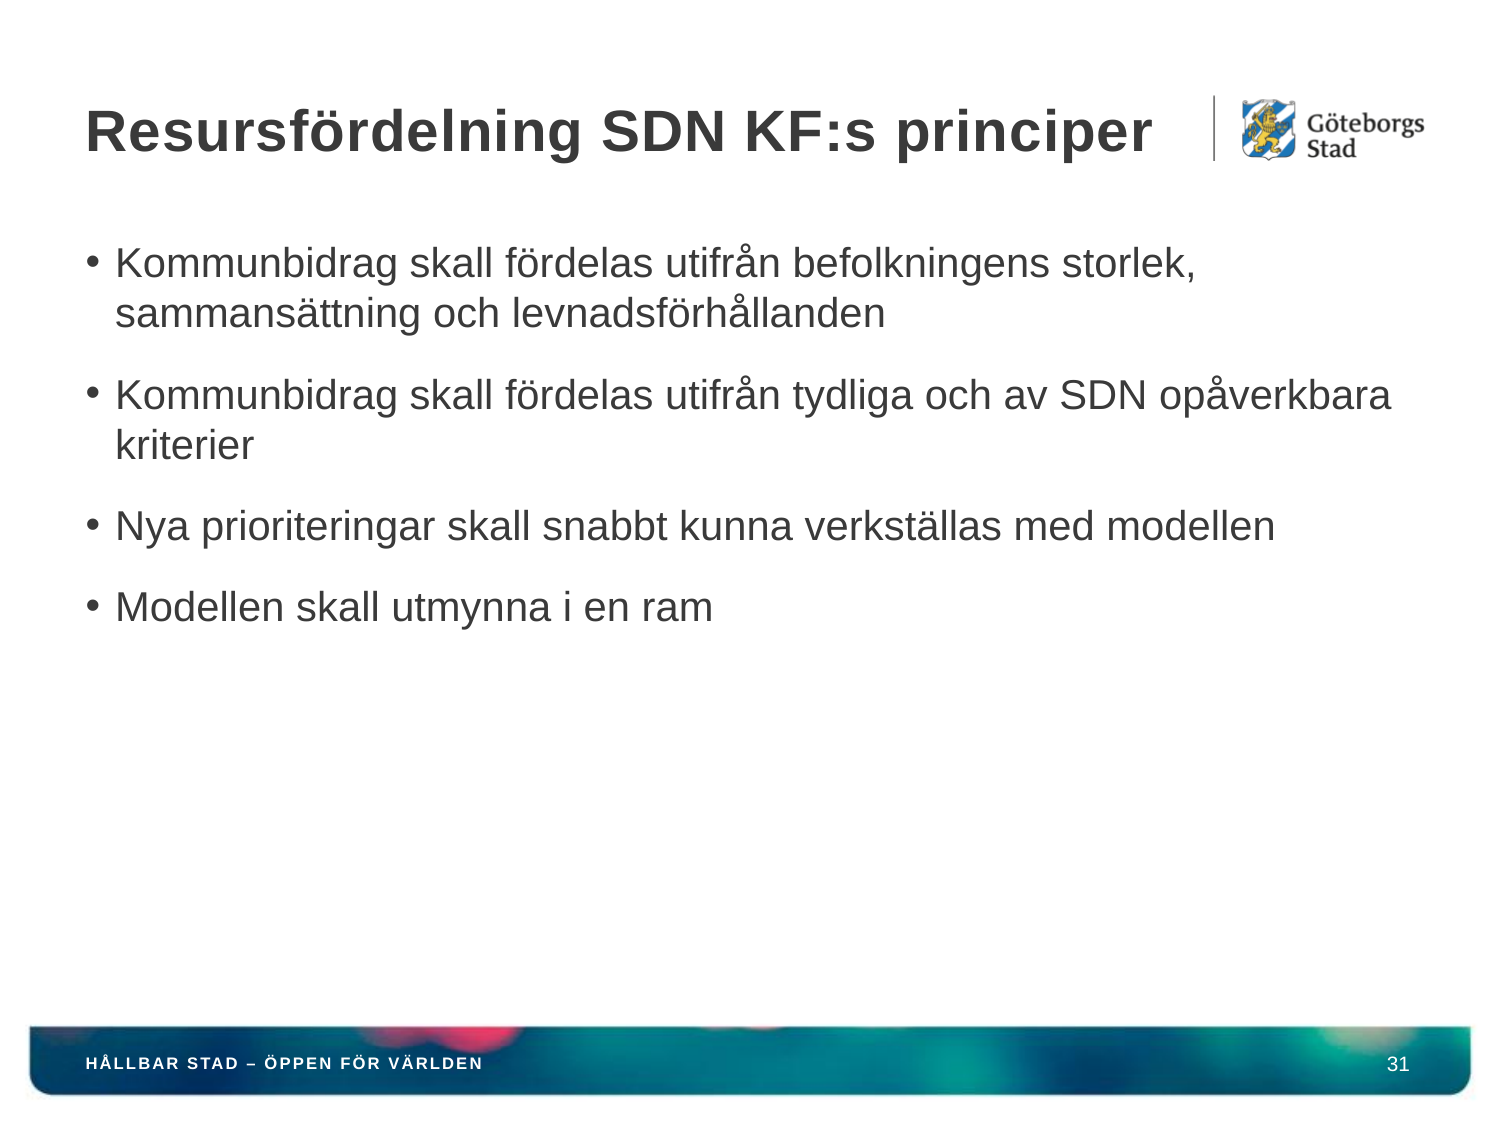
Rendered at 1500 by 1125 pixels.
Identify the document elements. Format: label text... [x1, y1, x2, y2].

footer HÅLLBAR STAD – ÖPPEN FÖR VÄRLDEN [85, 1028, 561, 1097]
picture [1213, 0, 1500, 161]
picture [0, 999, 1500, 1125]
slide_number 31 [1361, 1028, 1436, 1097]
title Resursfördelning SDN KF:s principer [85, 78, 1192, 192]
list Kommunbidrag skall fördelas utifrån befolkningens storlek, sammansättning och levnadsförhållanden Kommunbidrag skall fördelas utifrån tydliga och av SDN opåverkbara kriterier Nya prioriteringar skall snabbt kunna verkställas med modellen Modellen skall utmynna i en ram [85, 236, 1436, 1007]
